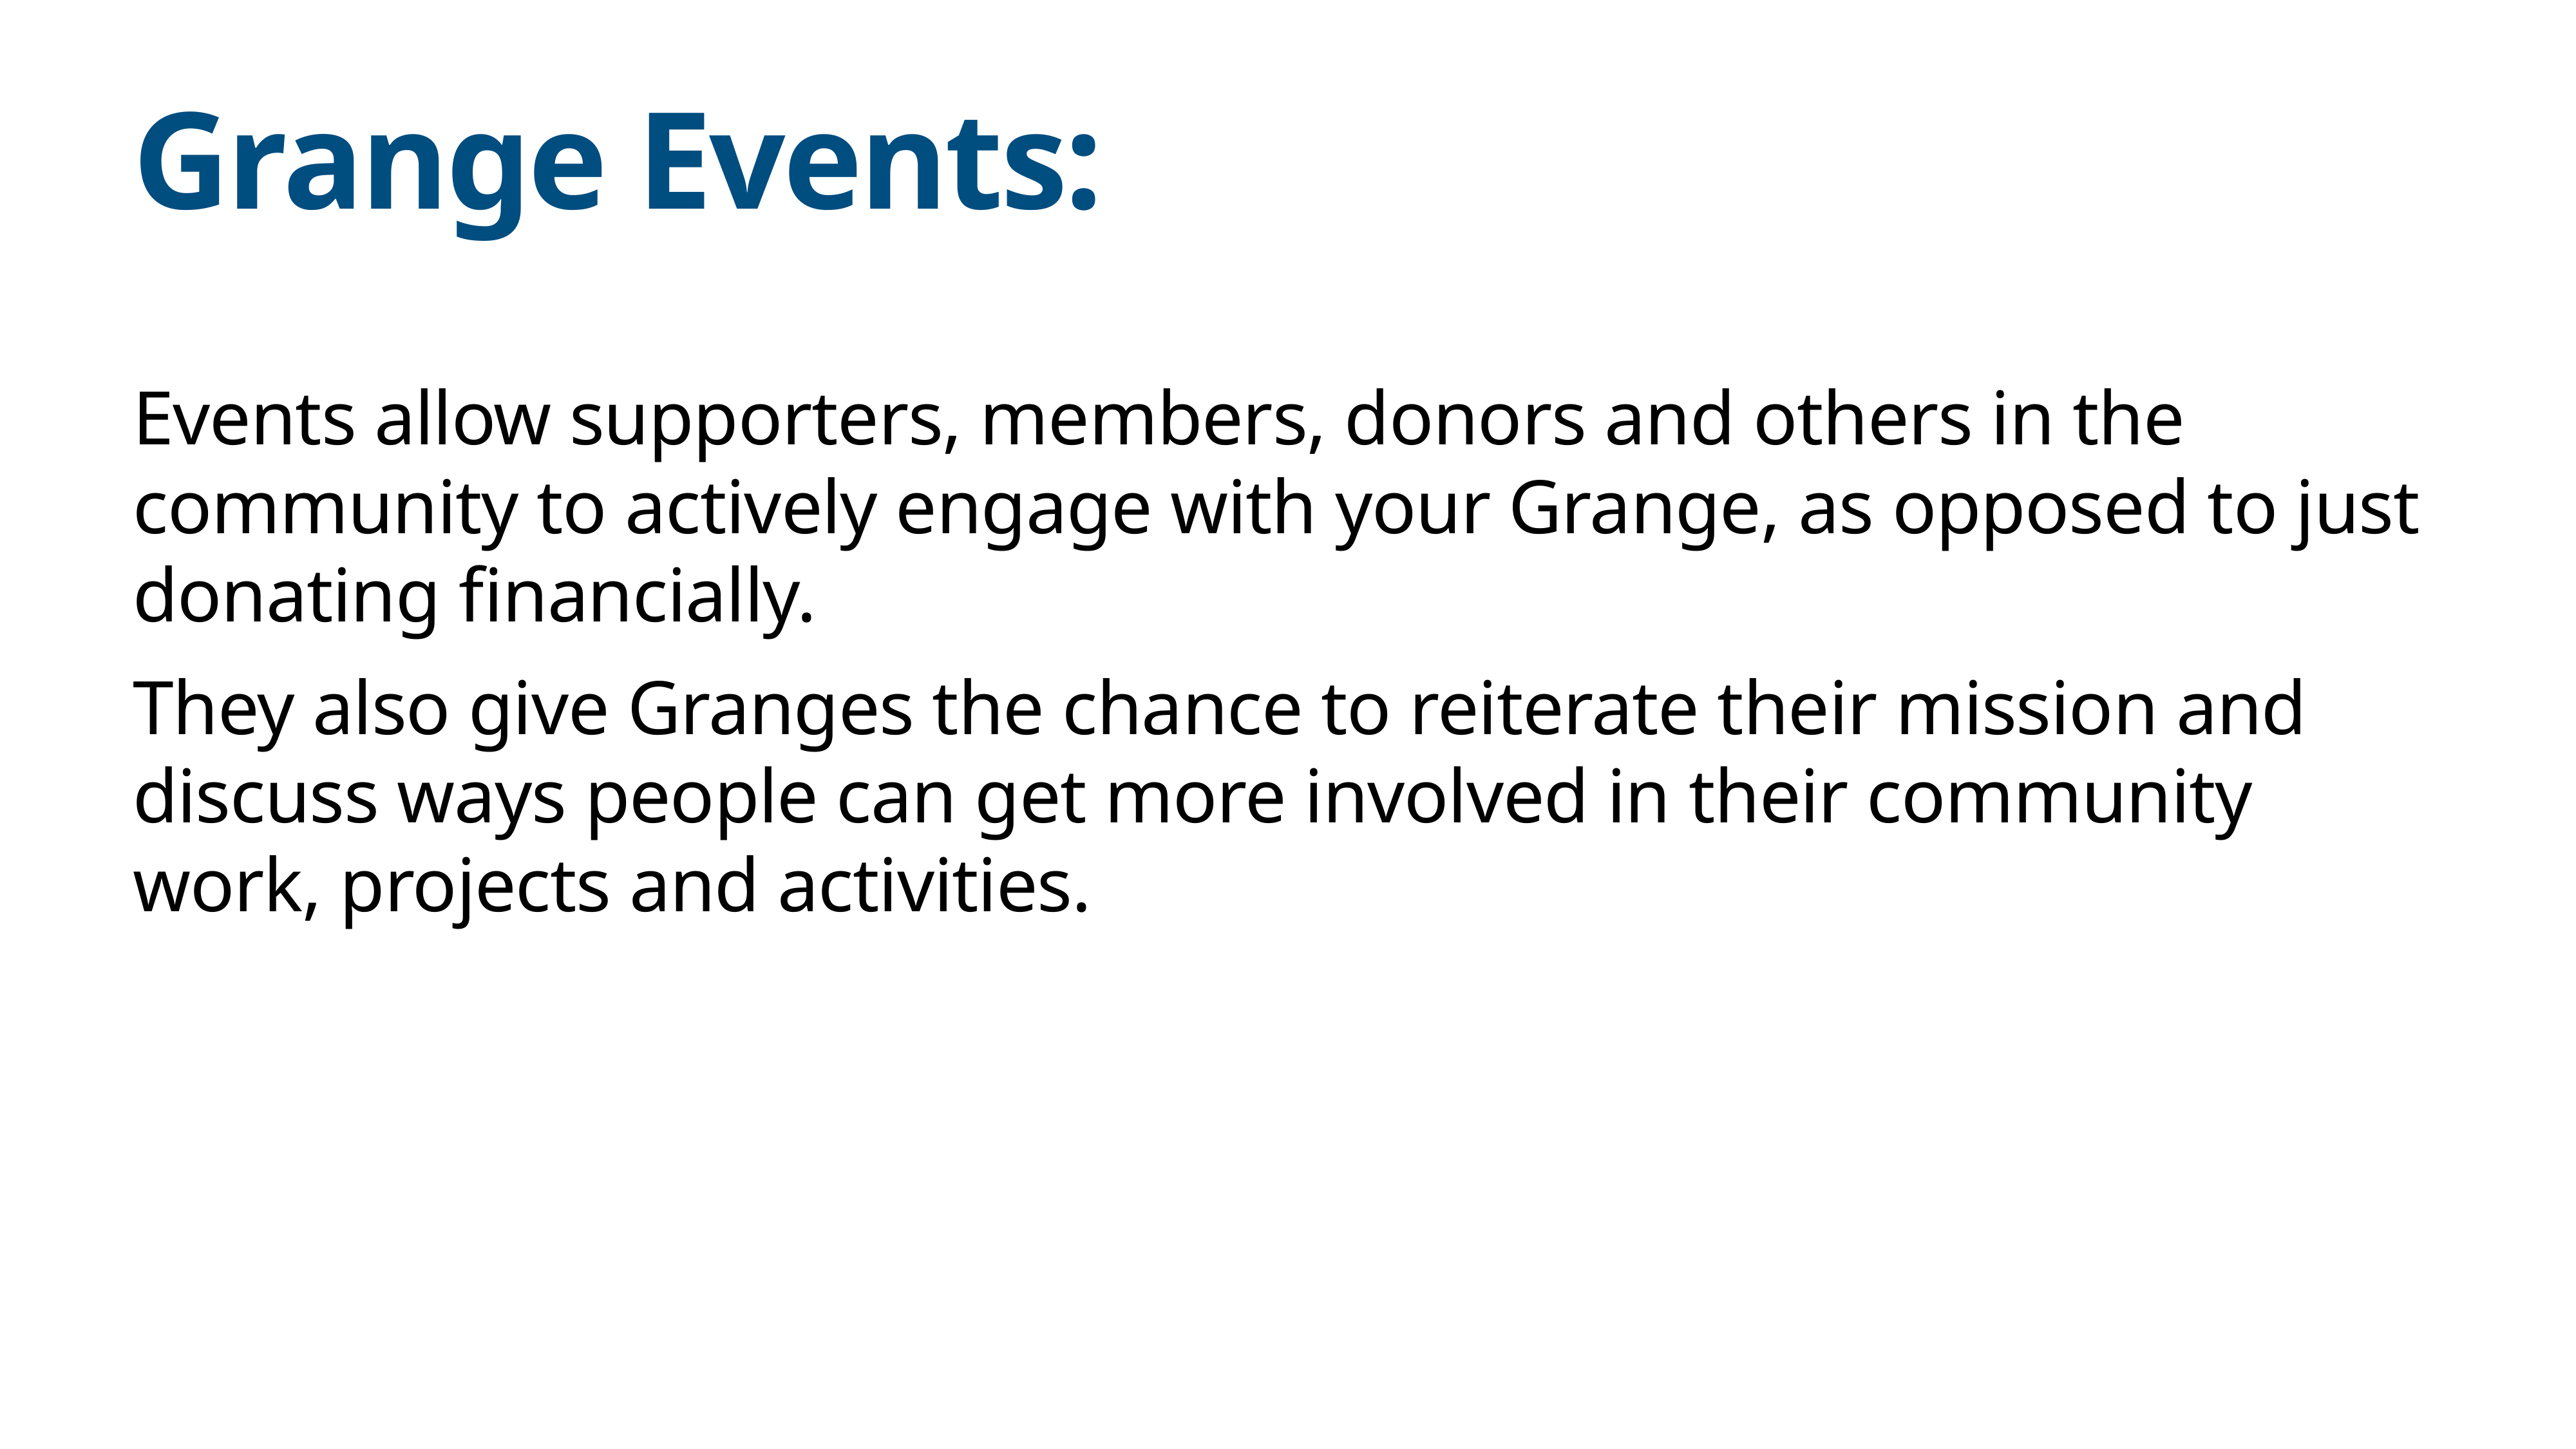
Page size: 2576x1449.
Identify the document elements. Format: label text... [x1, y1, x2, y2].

list Events allow supporters, members, donors and others in the community to actively engage with your Grange, as opposed to just donating financially. They also give Granges the chance to reiterate their mission and discuss ways people can get more involved in their community work, projects and activities. [127, 365, 2449, 1321]
title Grange Events: [127, 100, 2449, 314]
